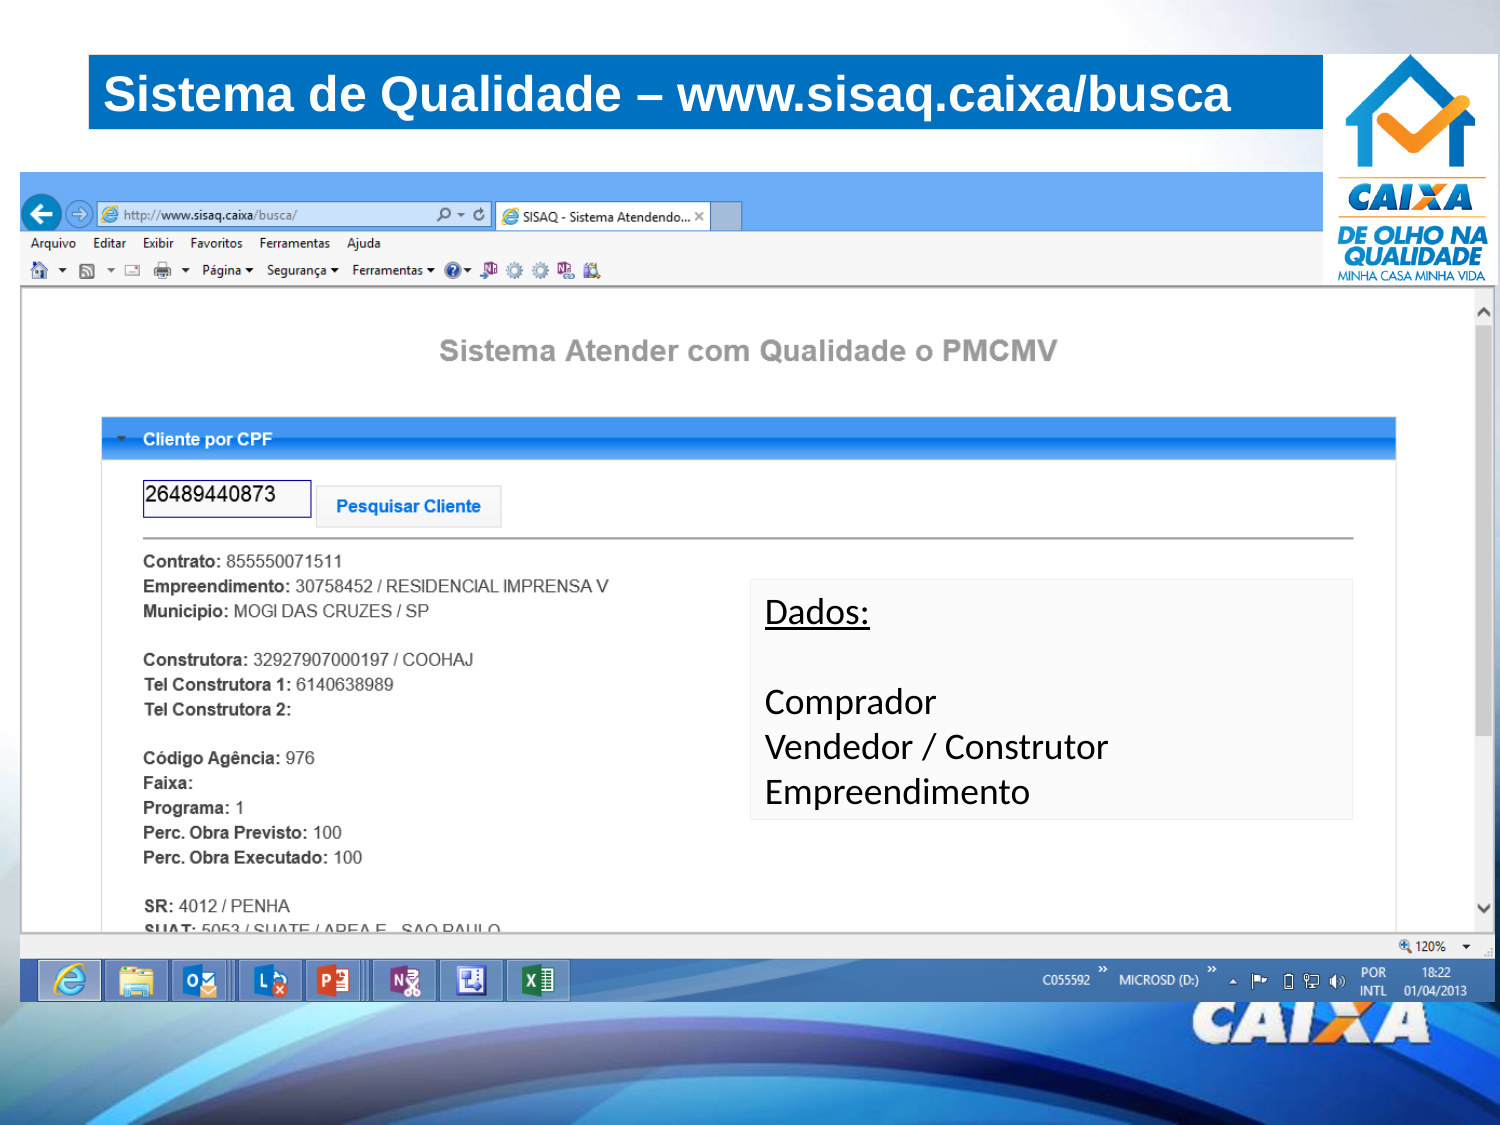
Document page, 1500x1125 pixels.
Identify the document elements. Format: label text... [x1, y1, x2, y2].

text_box Sistema de Qualidade – www.sisaq.caixa/busca [88, 54, 1320, 130]
picture [0, 0, 1500, 1125]
